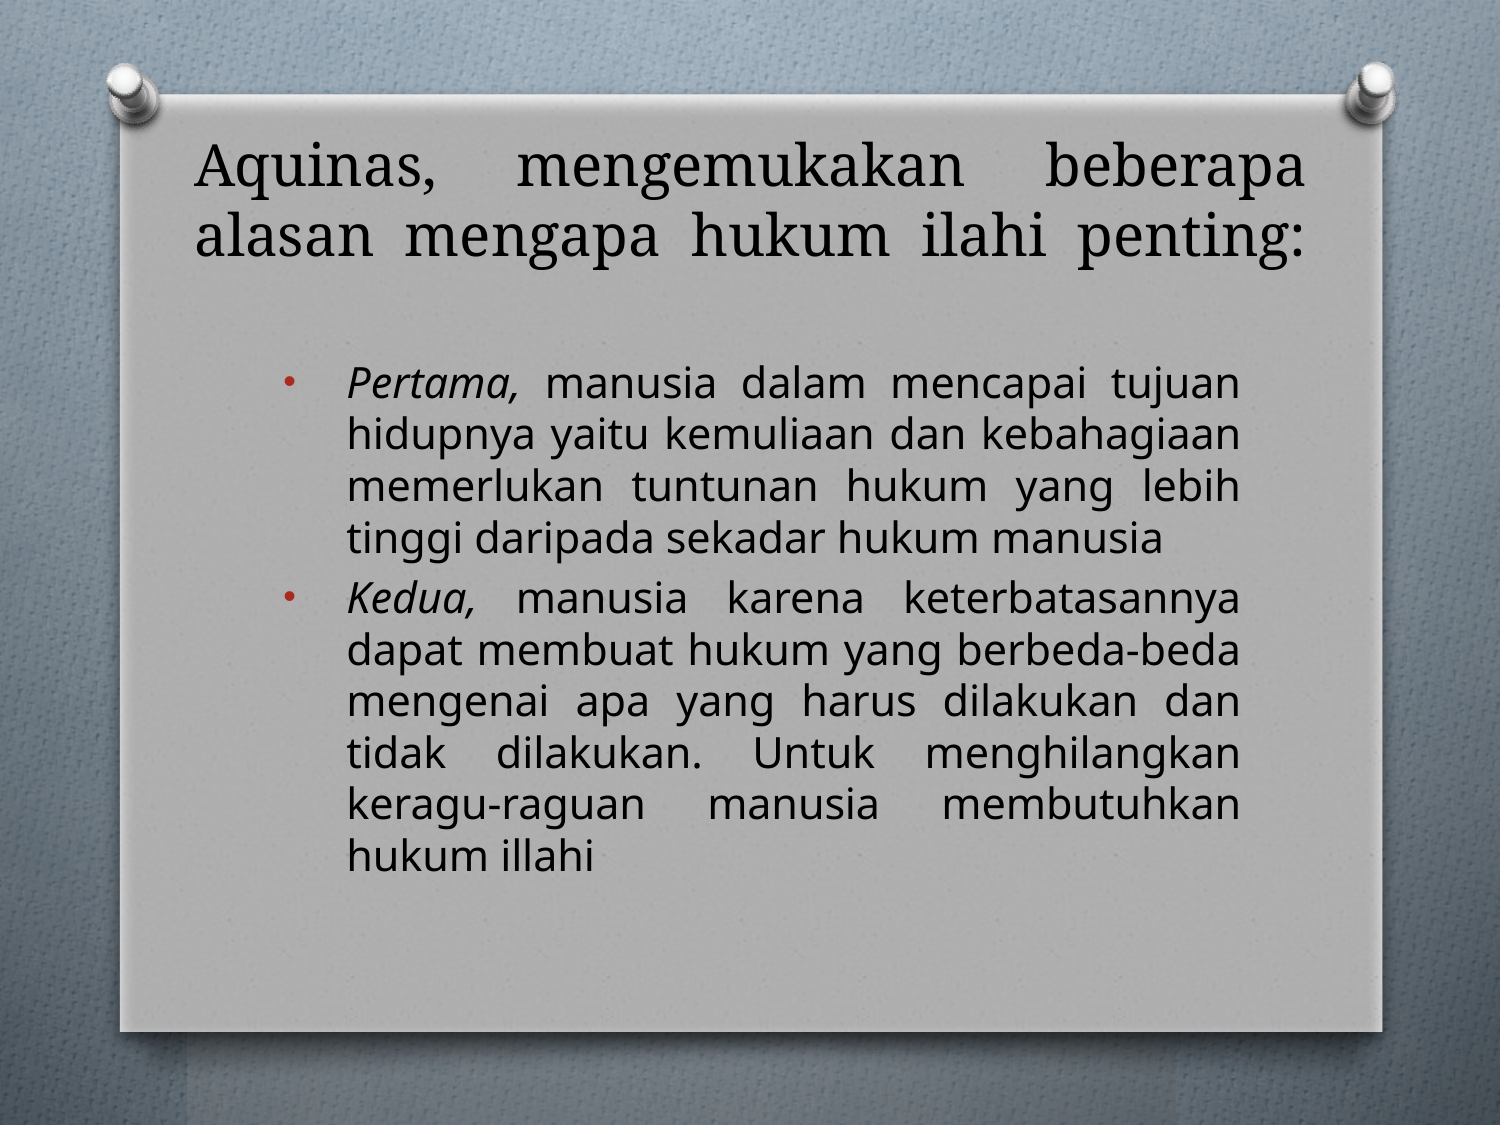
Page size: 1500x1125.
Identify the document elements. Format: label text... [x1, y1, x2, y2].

title Aquinas, mengemukakan beberapa alasan mengapa hukum ilahi penting: [179, 134, 1323, 332]
picture [75, 29, 198, 153]
list Pertama, manusia dalam mencapai tujuan hidupnya yaitu kemuliaan dan kebahagiaan memerlukan tuntunan hukum yang lebih tinggi daripada sekadar hukum manusia Kedua, manusia karena keterbatasannya dapat membuat hukum yang berbeda-beda mengenai apa yang harus dilakukan dan tidak dilakukan. Untuk menghilangkan keragu-raguan manusia membutuhkan hukum illahi [240, 347, 1257, 939]
picture [1317, 35, 1439, 156]
